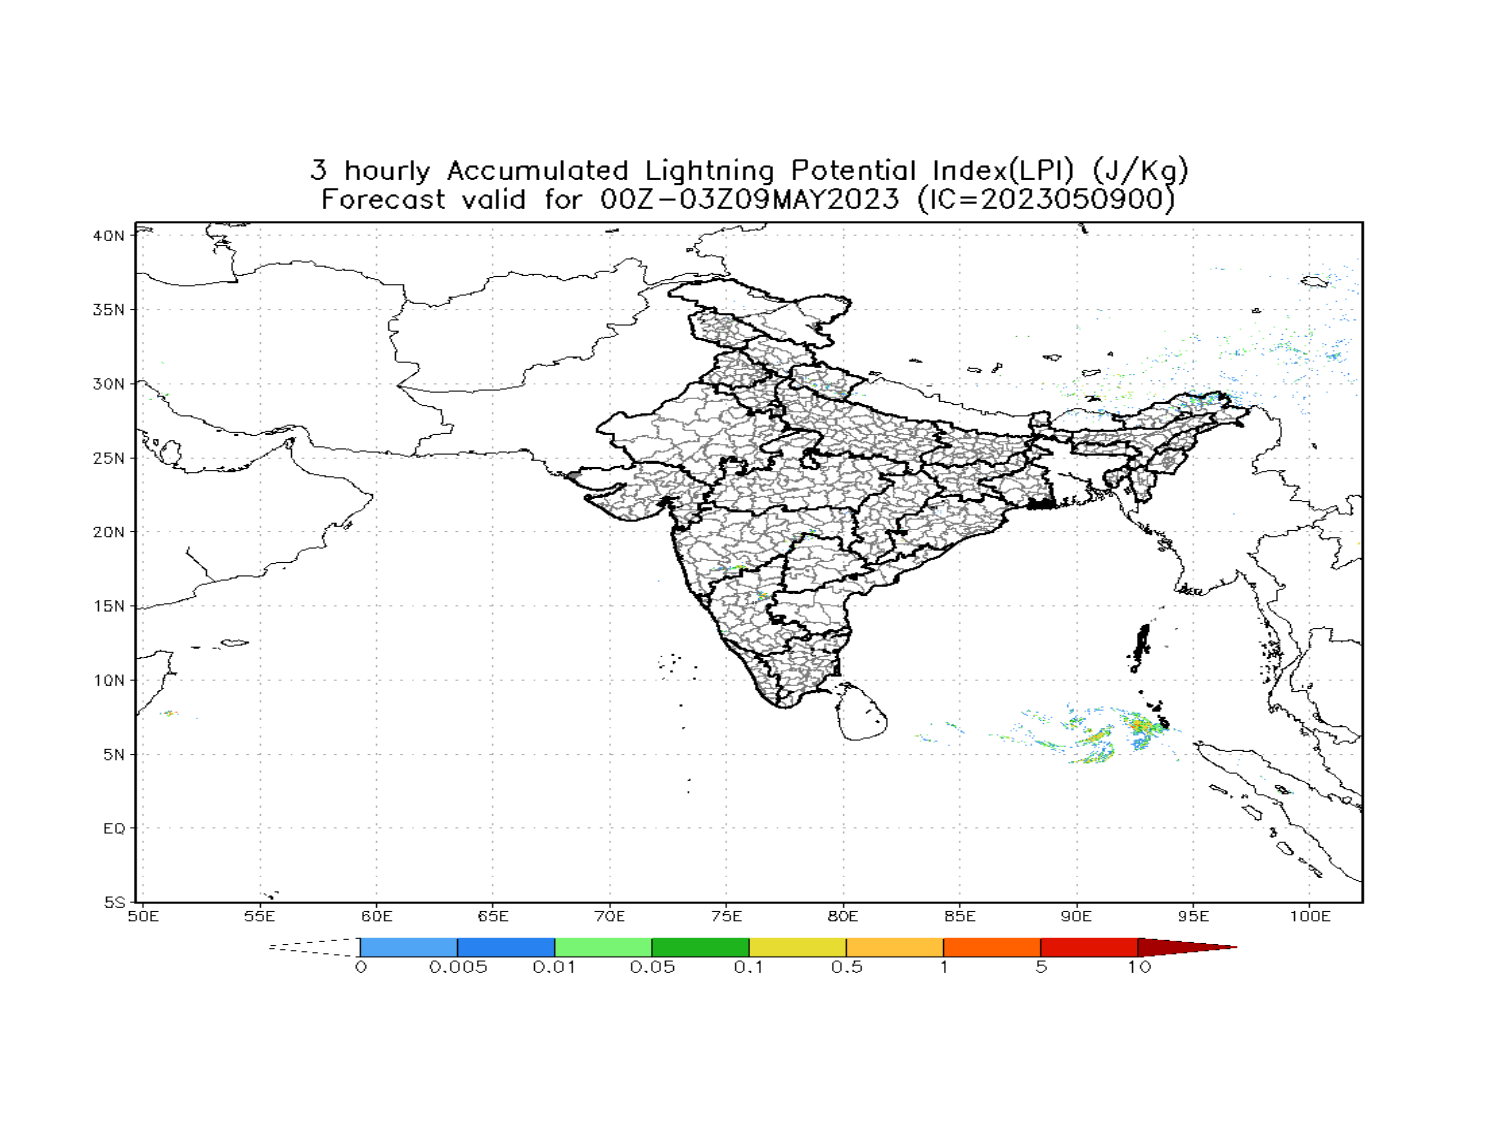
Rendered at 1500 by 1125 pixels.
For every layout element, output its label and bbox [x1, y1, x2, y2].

picture [74, 149, 1426, 976]
